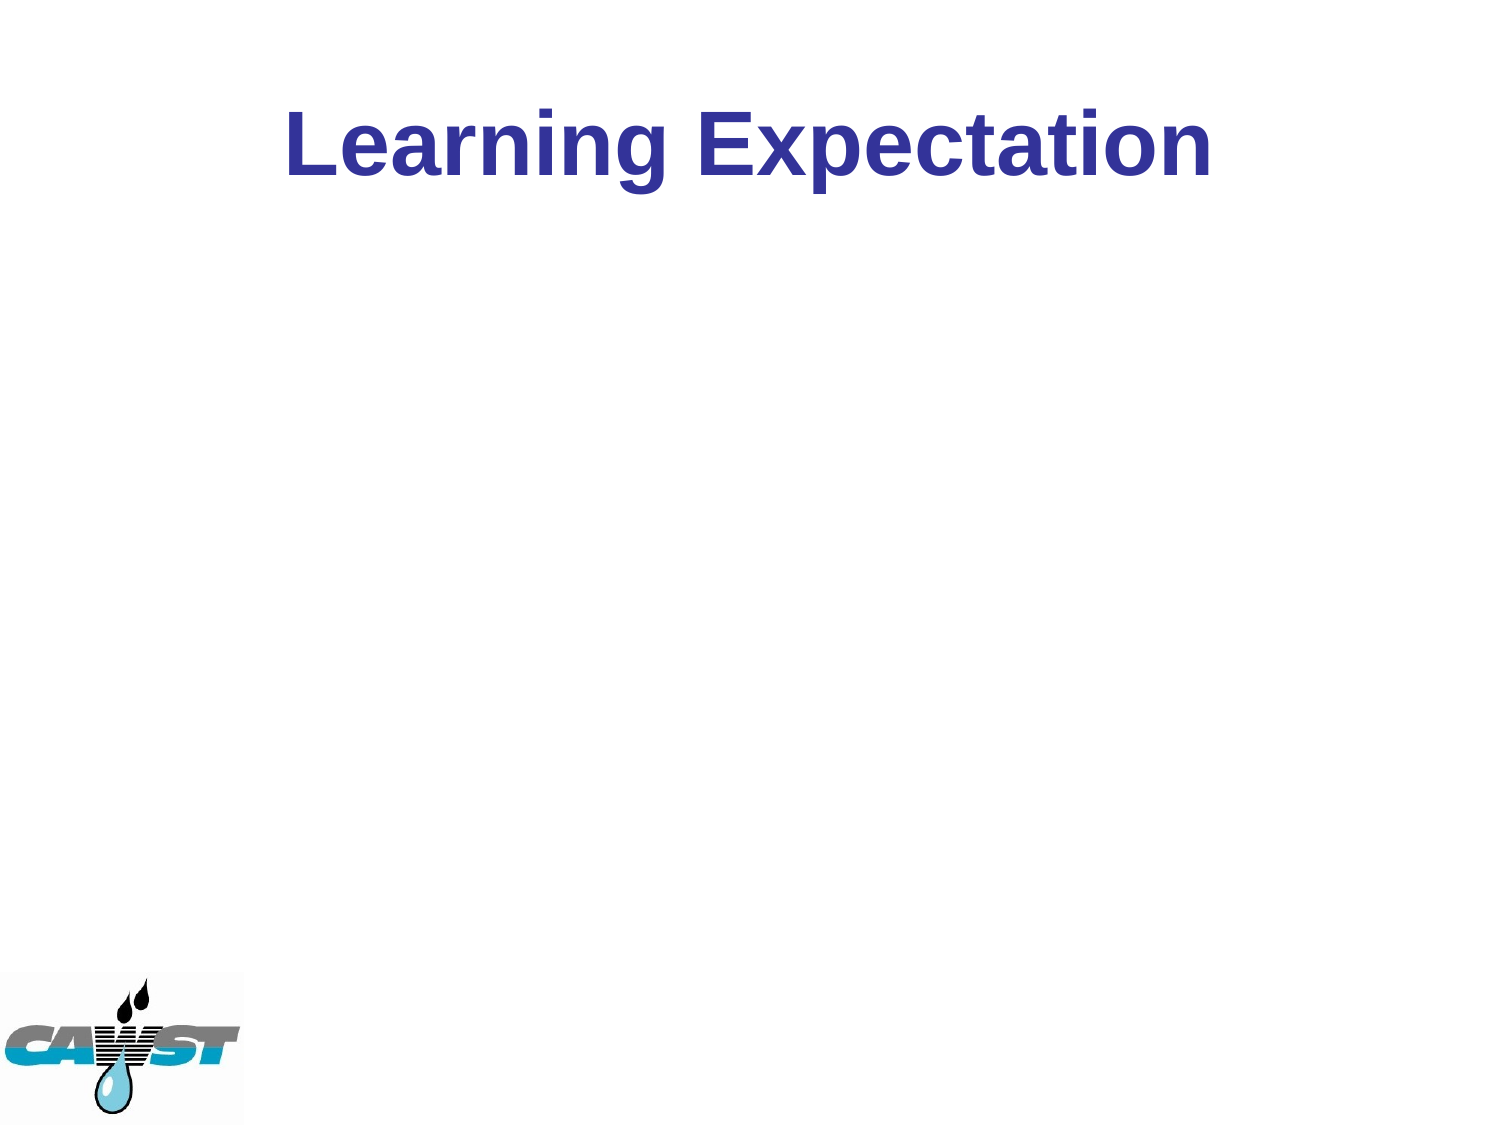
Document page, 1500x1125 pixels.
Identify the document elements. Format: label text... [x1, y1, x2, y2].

picture [0, 972, 245, 1125]
title Learning Expectation [75, 45, 1425, 233]
